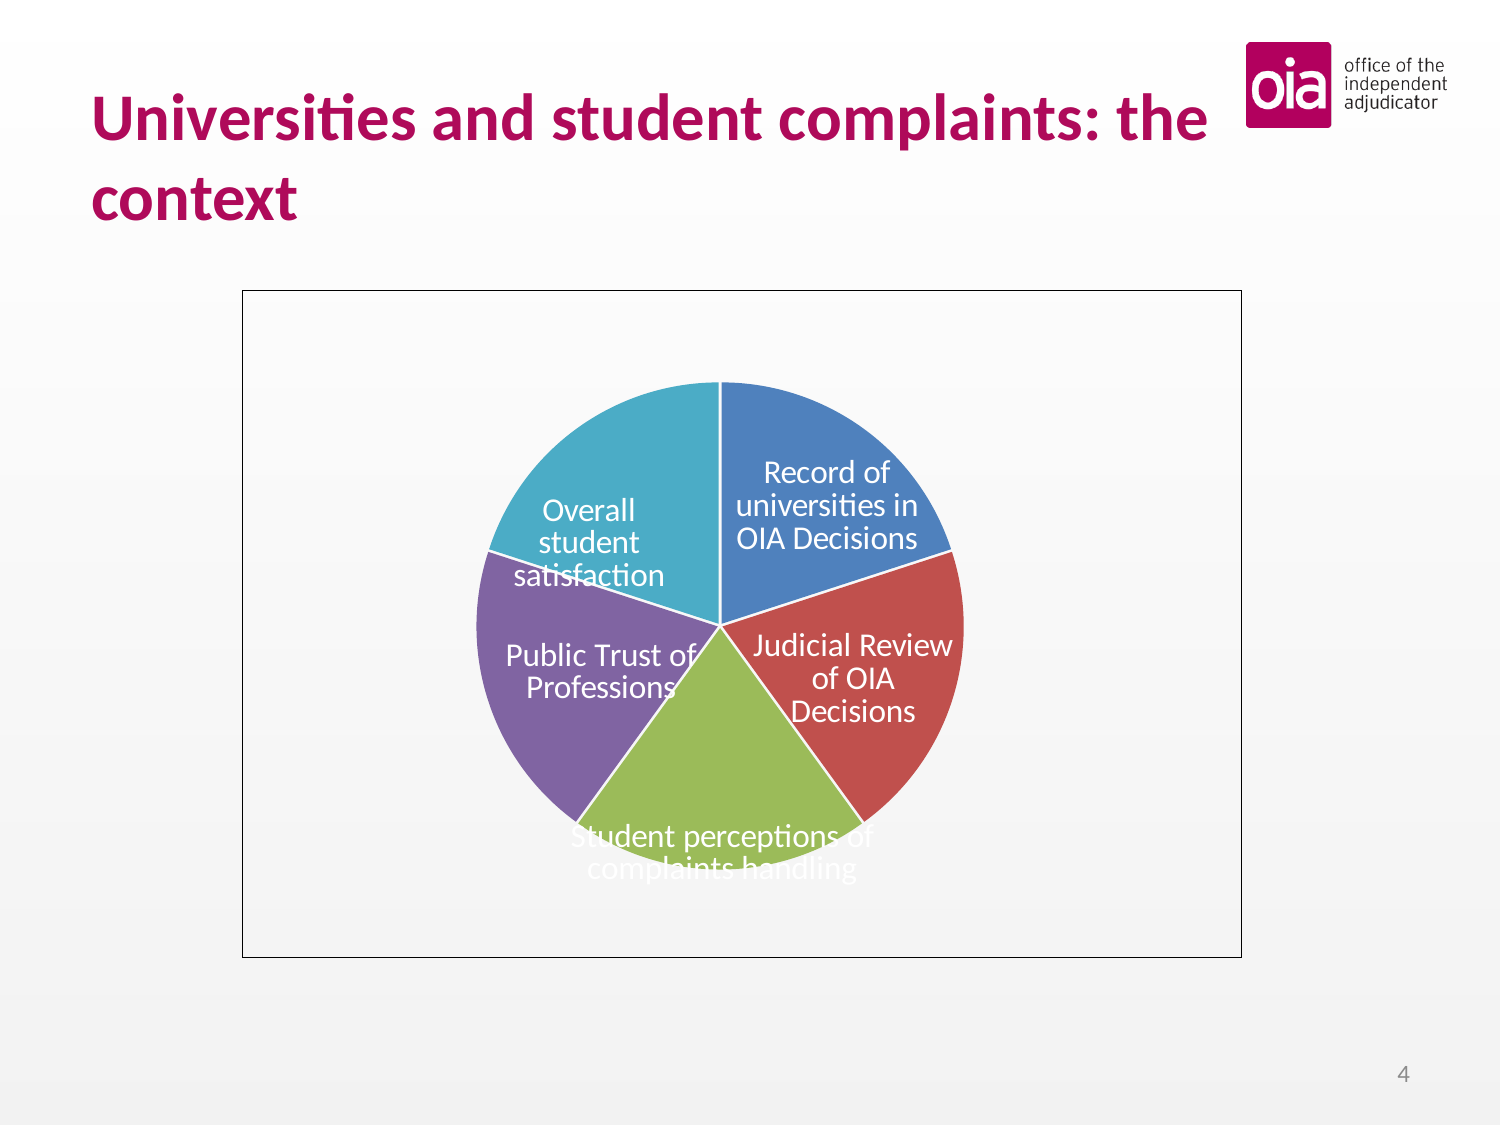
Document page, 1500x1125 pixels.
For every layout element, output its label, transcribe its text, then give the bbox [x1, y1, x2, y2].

slide_number 4 [1074, 1042, 1425, 1103]
chart [241, 290, 1243, 958]
title Universities and student complaints: the context [76, 66, 1235, 232]
picture [1246, 42, 1447, 128]
